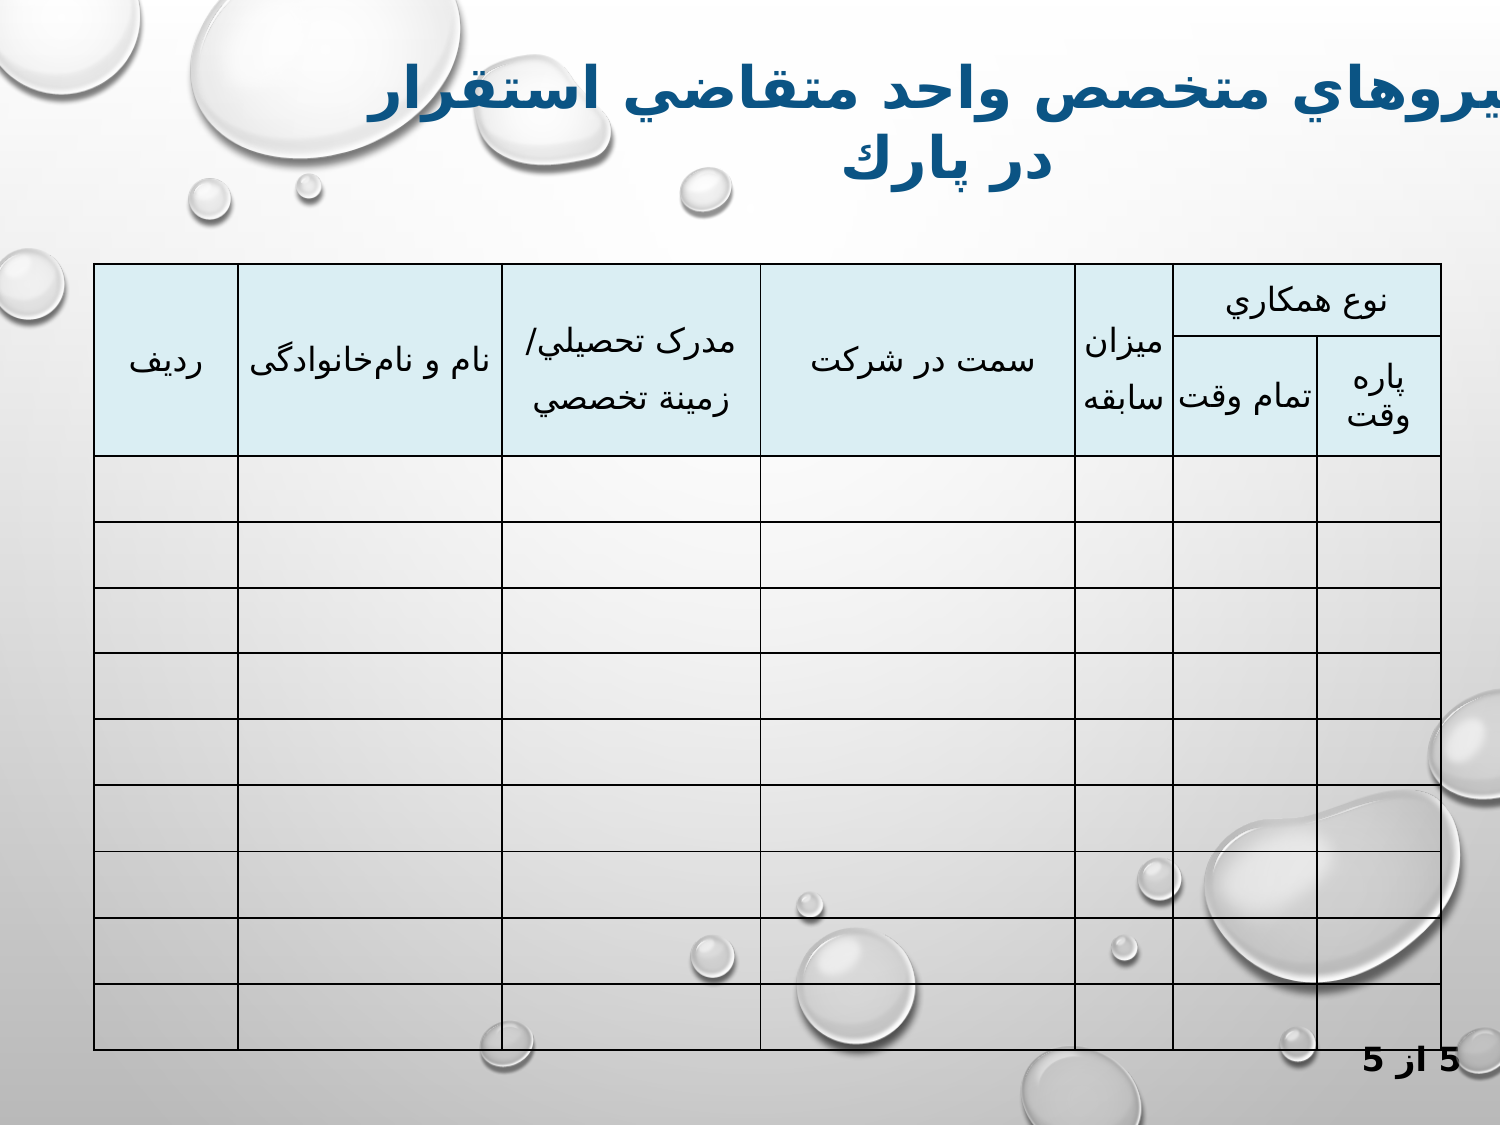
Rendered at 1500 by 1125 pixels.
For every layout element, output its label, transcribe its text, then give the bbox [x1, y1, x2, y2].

table_cell [1076, 457, 1172, 521]
table_cell [503, 523, 760, 587]
table_cell [95, 786, 237, 851]
table_cell [1318, 985, 1440, 1049]
table_cell [95, 919, 237, 983]
table_header نام و نام‌خانوادگی [239, 265, 501, 455]
table_cell [239, 852, 501, 917]
table_cell [761, 786, 1074, 851]
table_cell [503, 852, 760, 917]
table_cell [239, 720, 501, 784]
table_cell [761, 919, 1074, 983]
table_cell [1318, 786, 1440, 851]
table_cell [1318, 852, 1440, 917]
table_cell [1076, 852, 1172, 917]
table_cell [95, 985, 237, 1049]
table_cell [1174, 786, 1316, 851]
table_cell [1174, 985, 1316, 1049]
table_cell [761, 523, 1074, 587]
table_header رديف [95, 265, 237, 455]
table_cell [95, 654, 237, 718]
table_cell [239, 654, 501, 718]
table_cell [503, 786, 760, 851]
table_cell [239, 523, 501, 587]
table_cell [761, 457, 1074, 521]
table_cell [1076, 589, 1172, 652]
table_header سمت در شرکت [761, 265, 1074, 455]
table_cell [761, 852, 1074, 917]
table_header مدرک تحصيلي/ زمينة تخصصي [503, 265, 760, 455]
table_cell [239, 985, 501, 1049]
table_cell [239, 919, 501, 983]
table_cell [761, 654, 1074, 718]
table_cell [503, 919, 760, 983]
picture [0, 0, 1500, 1125]
table_cell [1076, 523, 1172, 587]
table_cell [239, 589, 501, 652]
table_cell [1318, 654, 1440, 718]
table_cell [503, 457, 760, 521]
table_cell [503, 654, 760, 718]
table_cell [1174, 589, 1316, 652]
table_cell [761, 589, 1074, 652]
table_cell [503, 985, 760, 1049]
table_cell [239, 457, 501, 521]
table_cell [95, 523, 237, 587]
text_box نيروهاي متخصص واحد متقاضي استقرار در پارك [312, 42, 1500, 198]
table_cell [1318, 720, 1440, 784]
table_cell [1076, 654, 1172, 718]
table_cell [1318, 919, 1440, 983]
table_cell [1076, 919, 1172, 983]
table_cell [1174, 654, 1316, 718]
table_cell [239, 786, 501, 851]
table_cell [1318, 523, 1440, 587]
table_cell پاره وقت [1318, 337, 1440, 455]
table_cell [1318, 457, 1440, 521]
table_cell [1174, 720, 1316, 784]
table_cell [1174, 919, 1316, 983]
table_cell [1174, 852, 1316, 917]
table_cell [503, 720, 760, 784]
table_cell [1318, 589, 1440, 652]
table_cell [95, 589, 237, 652]
table_cell [95, 457, 237, 521]
table_cell [95, 852, 237, 917]
table_cell [95, 720, 237, 784]
table_cell تمام وقت [1174, 337, 1316, 455]
table_header نوع همکاري [1174, 265, 1440, 335]
table_cell [503, 589, 760, 652]
table_cell [1076, 786, 1172, 851]
table_cell [1174, 523, 1316, 587]
table_cell [761, 720, 1074, 784]
table_header میزان سابقه [1076, 265, 1172, 455]
table_cell [1076, 720, 1172, 784]
table_cell [1076, 985, 1172, 1049]
table_cell [1174, 457, 1316, 521]
table_cell [761, 985, 1074, 1049]
